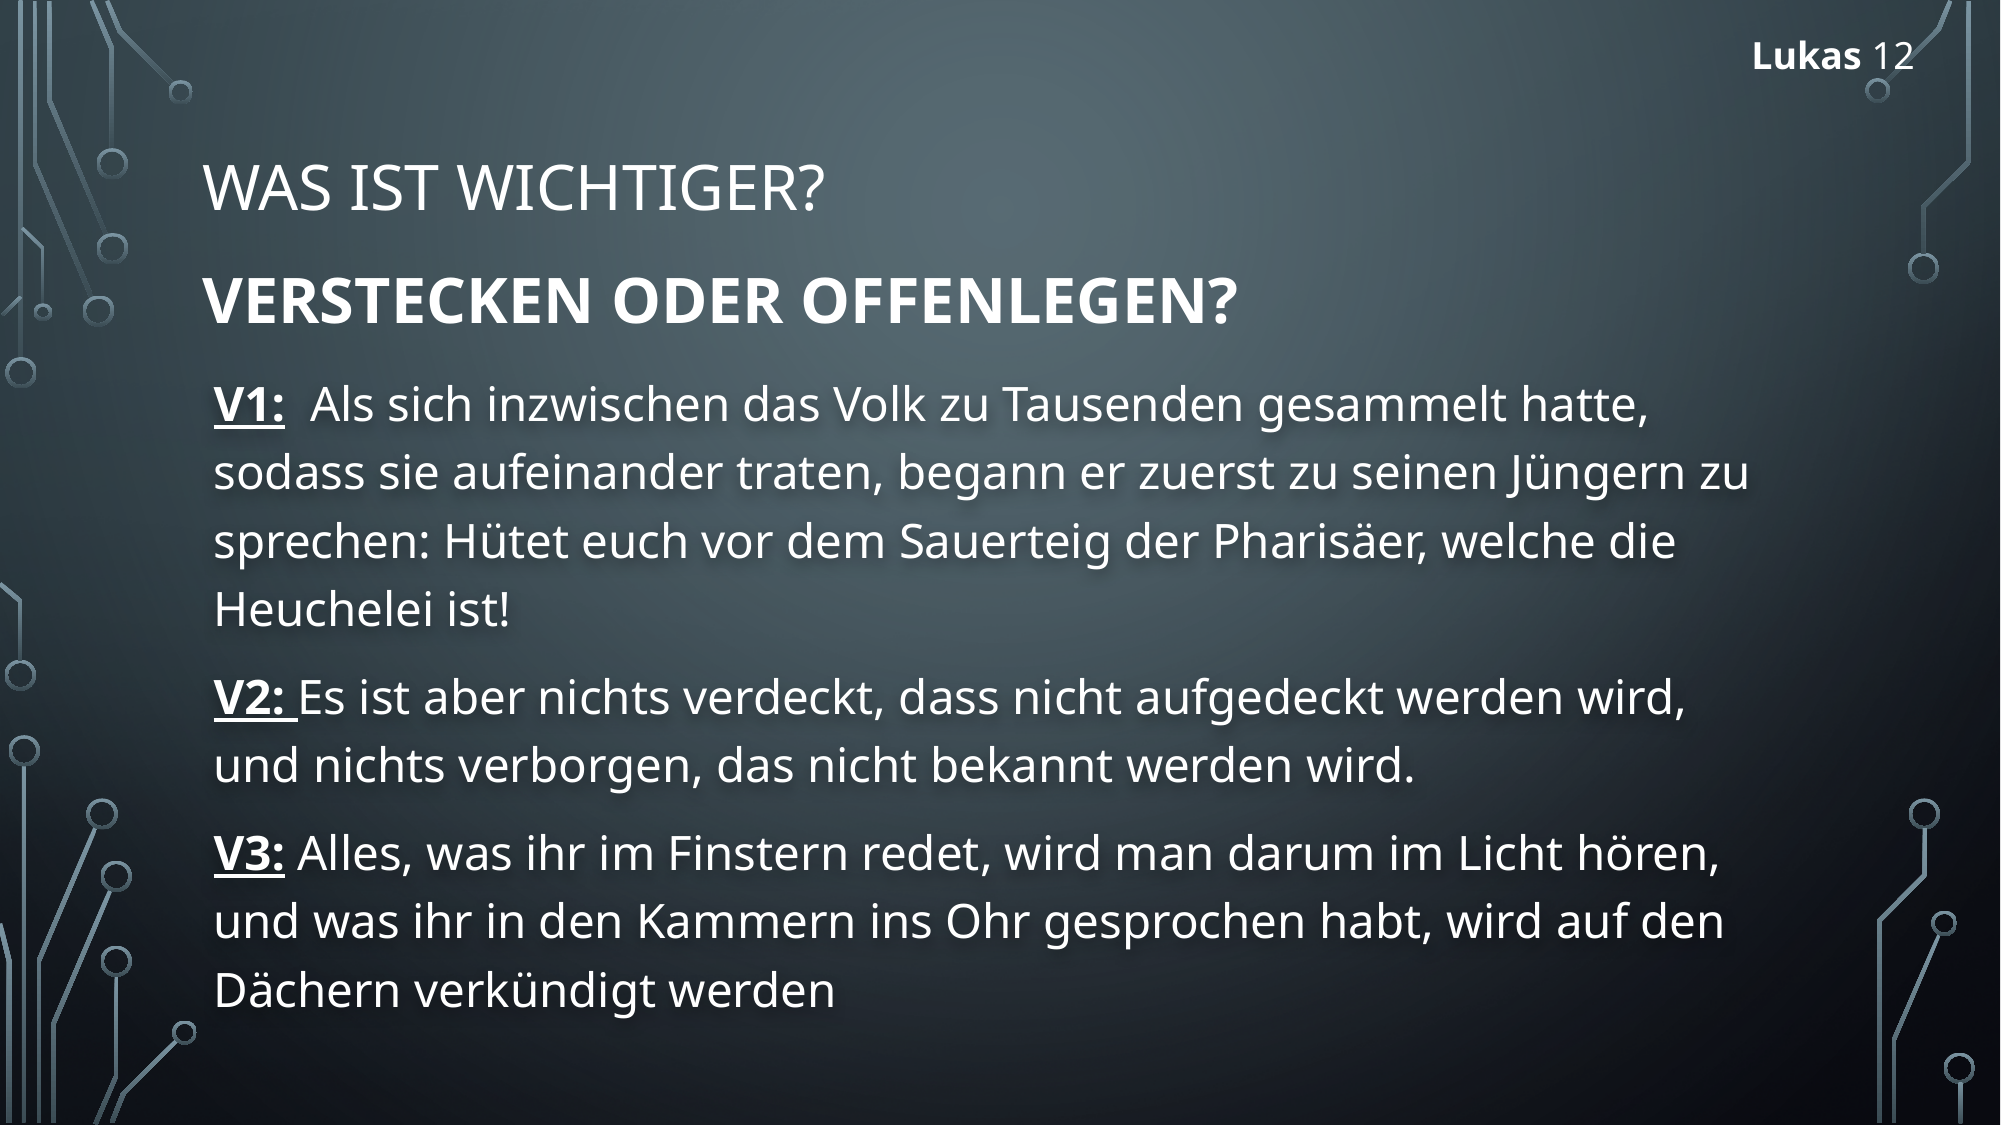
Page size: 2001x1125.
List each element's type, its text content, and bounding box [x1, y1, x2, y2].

title Was ist wichtiger? verstecken oder offenlegen? [187, 101, 1813, 344]
text_box V1: Als sich inzwischen das Volk zu Tausenden gesammelt hatte, sodass sie aufeinander traten, begann er zuerst zu seinen Jüngern zu sprechen: Hütet euch vor dem Sauerteig der Pharisäer, welche die Heuchelei ist! V2: Es ist aber nichts verdeckt, dass nicht aufgedeckt werden wird, und nichts verborgen, das nicht bekannt werden wird. V3: Alles, was ihr im Finstern redet, wird man darum im Licht hören, und was ihr in den Kammern ins Ohr gesprochen habt, wird auf den Dächern verkündigt werden [187, 344, 1813, 1036]
text_box Lukas 12 [1736, 24, 2000, 85]
